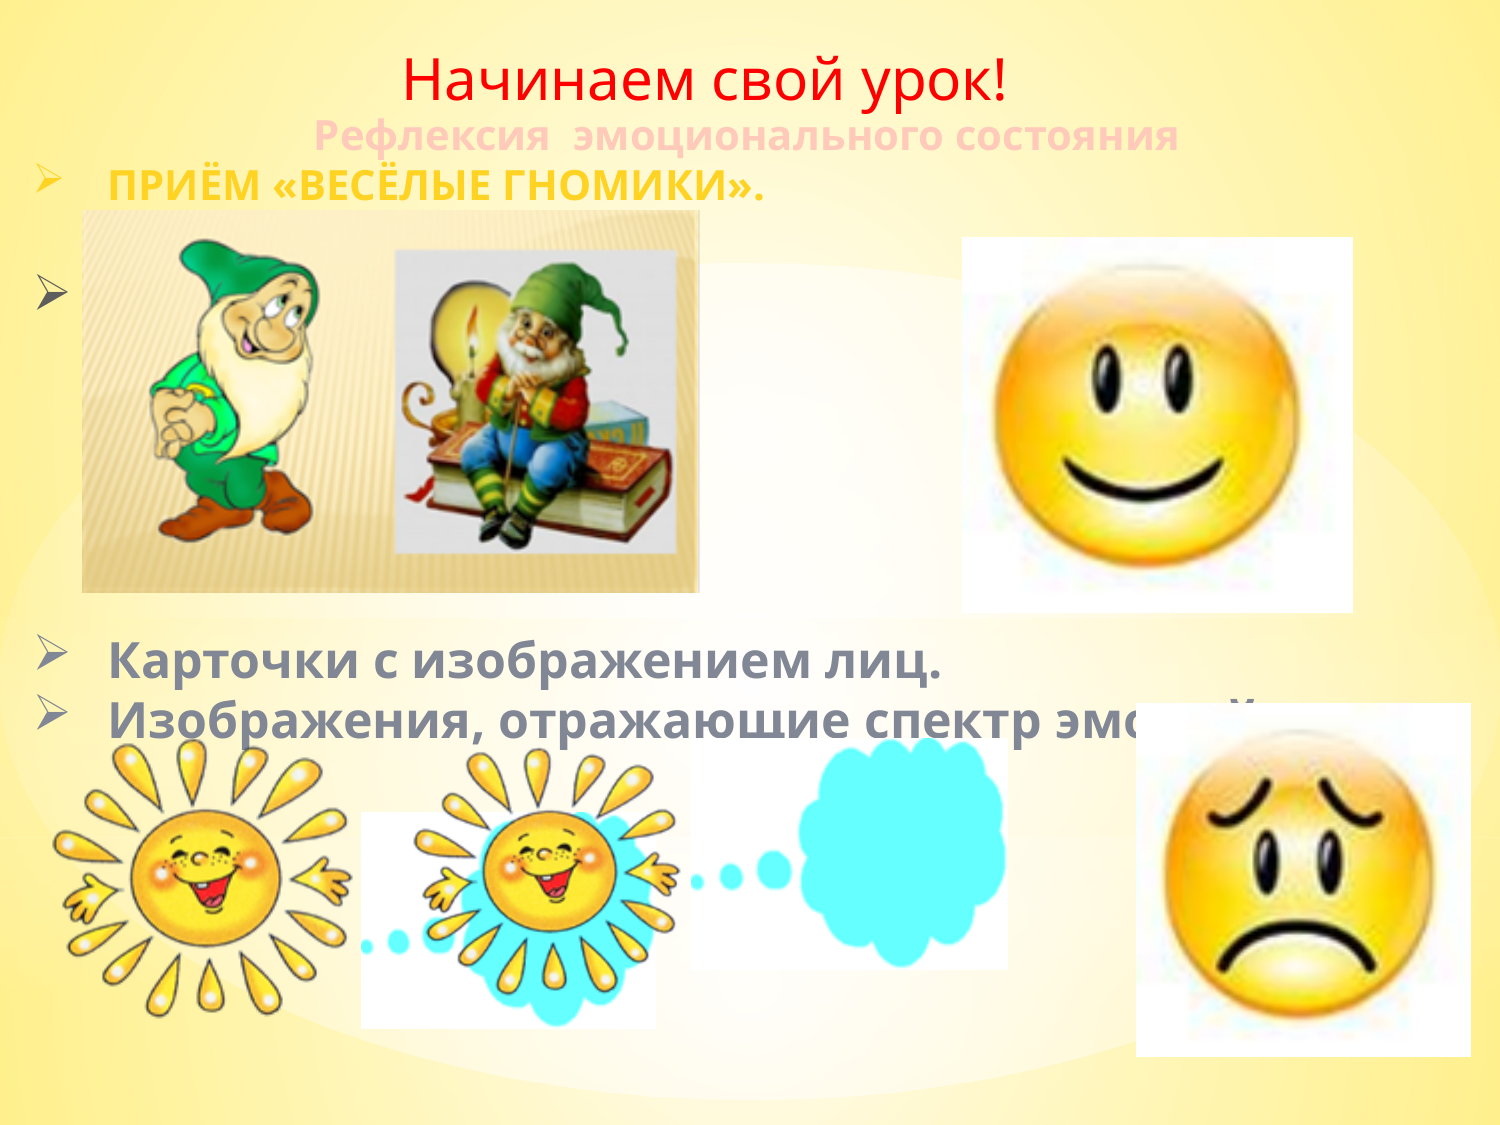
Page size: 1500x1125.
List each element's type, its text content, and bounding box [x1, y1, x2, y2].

picture [34, 714, 1009, 1056]
picture [1136, 702, 1471, 1057]
picture [962, 237, 1353, 613]
text_box Начинаем свой урок! [386, 35, 1043, 120]
text_box Рефлексия эмоционального состояния Приём «Весёлые гномики». Карточки с изображением лиц. Изображения, отражающие спектр эмоций [17, 30, 1477, 816]
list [81, 210, 702, 593]
